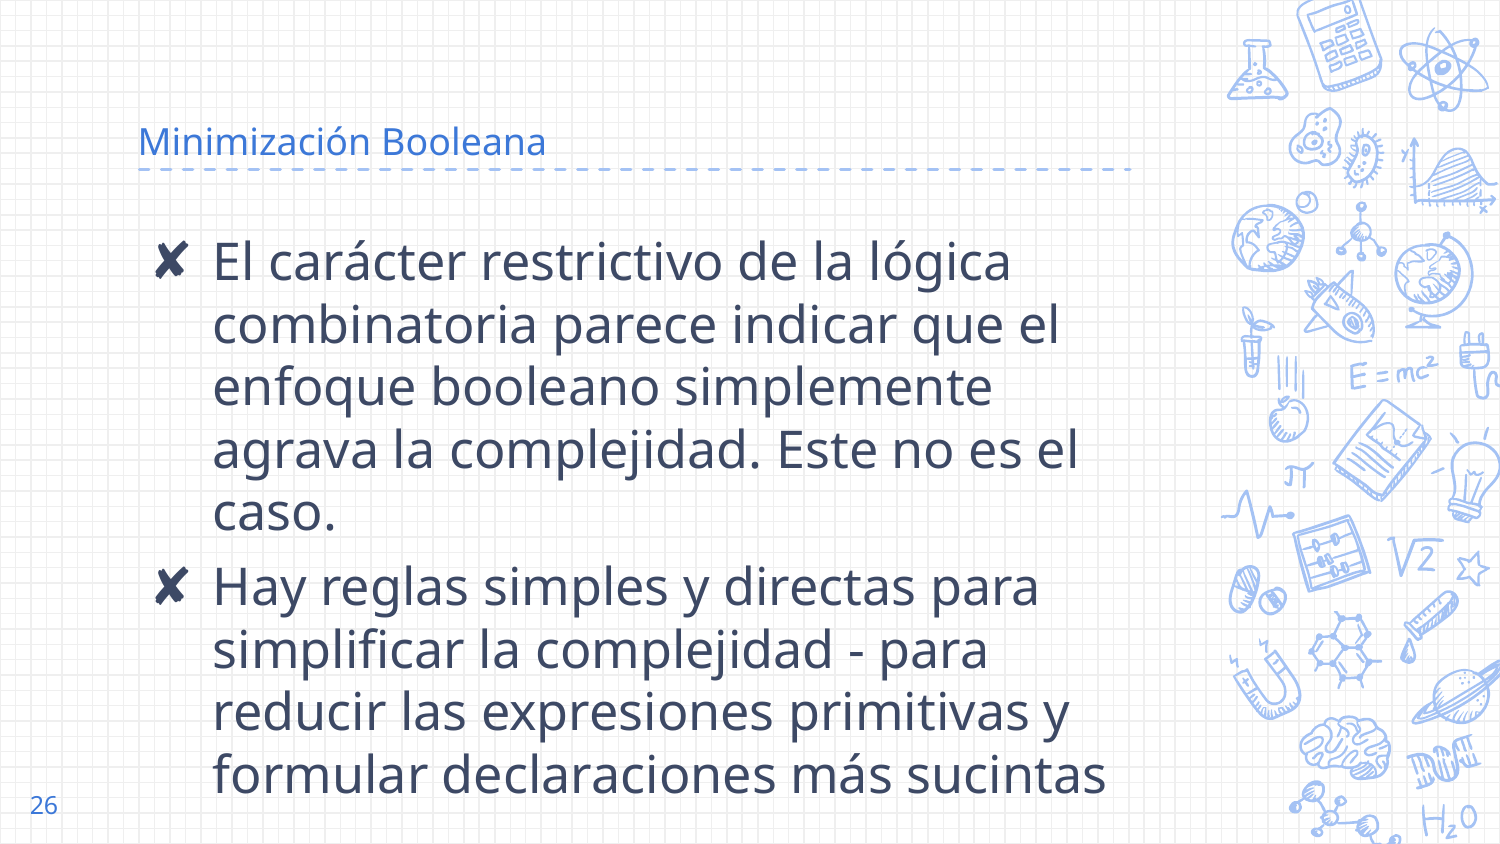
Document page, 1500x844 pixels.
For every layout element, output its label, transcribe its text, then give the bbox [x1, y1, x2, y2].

title Minimización Booleana [122, 36, 1130, 178]
list El carácter restrictivo de la lógica combinatoria parece indicar que el enfoque booleano simplemente agrava la complejidad. Este no es el caso. Hay reglas simples y directas para simplificar la complejidad - para reducir las expresiones primitivas y formular declaraciones más sucintas [122, 213, 1130, 806]
slide_number 26 [14, 774, 105, 840]
